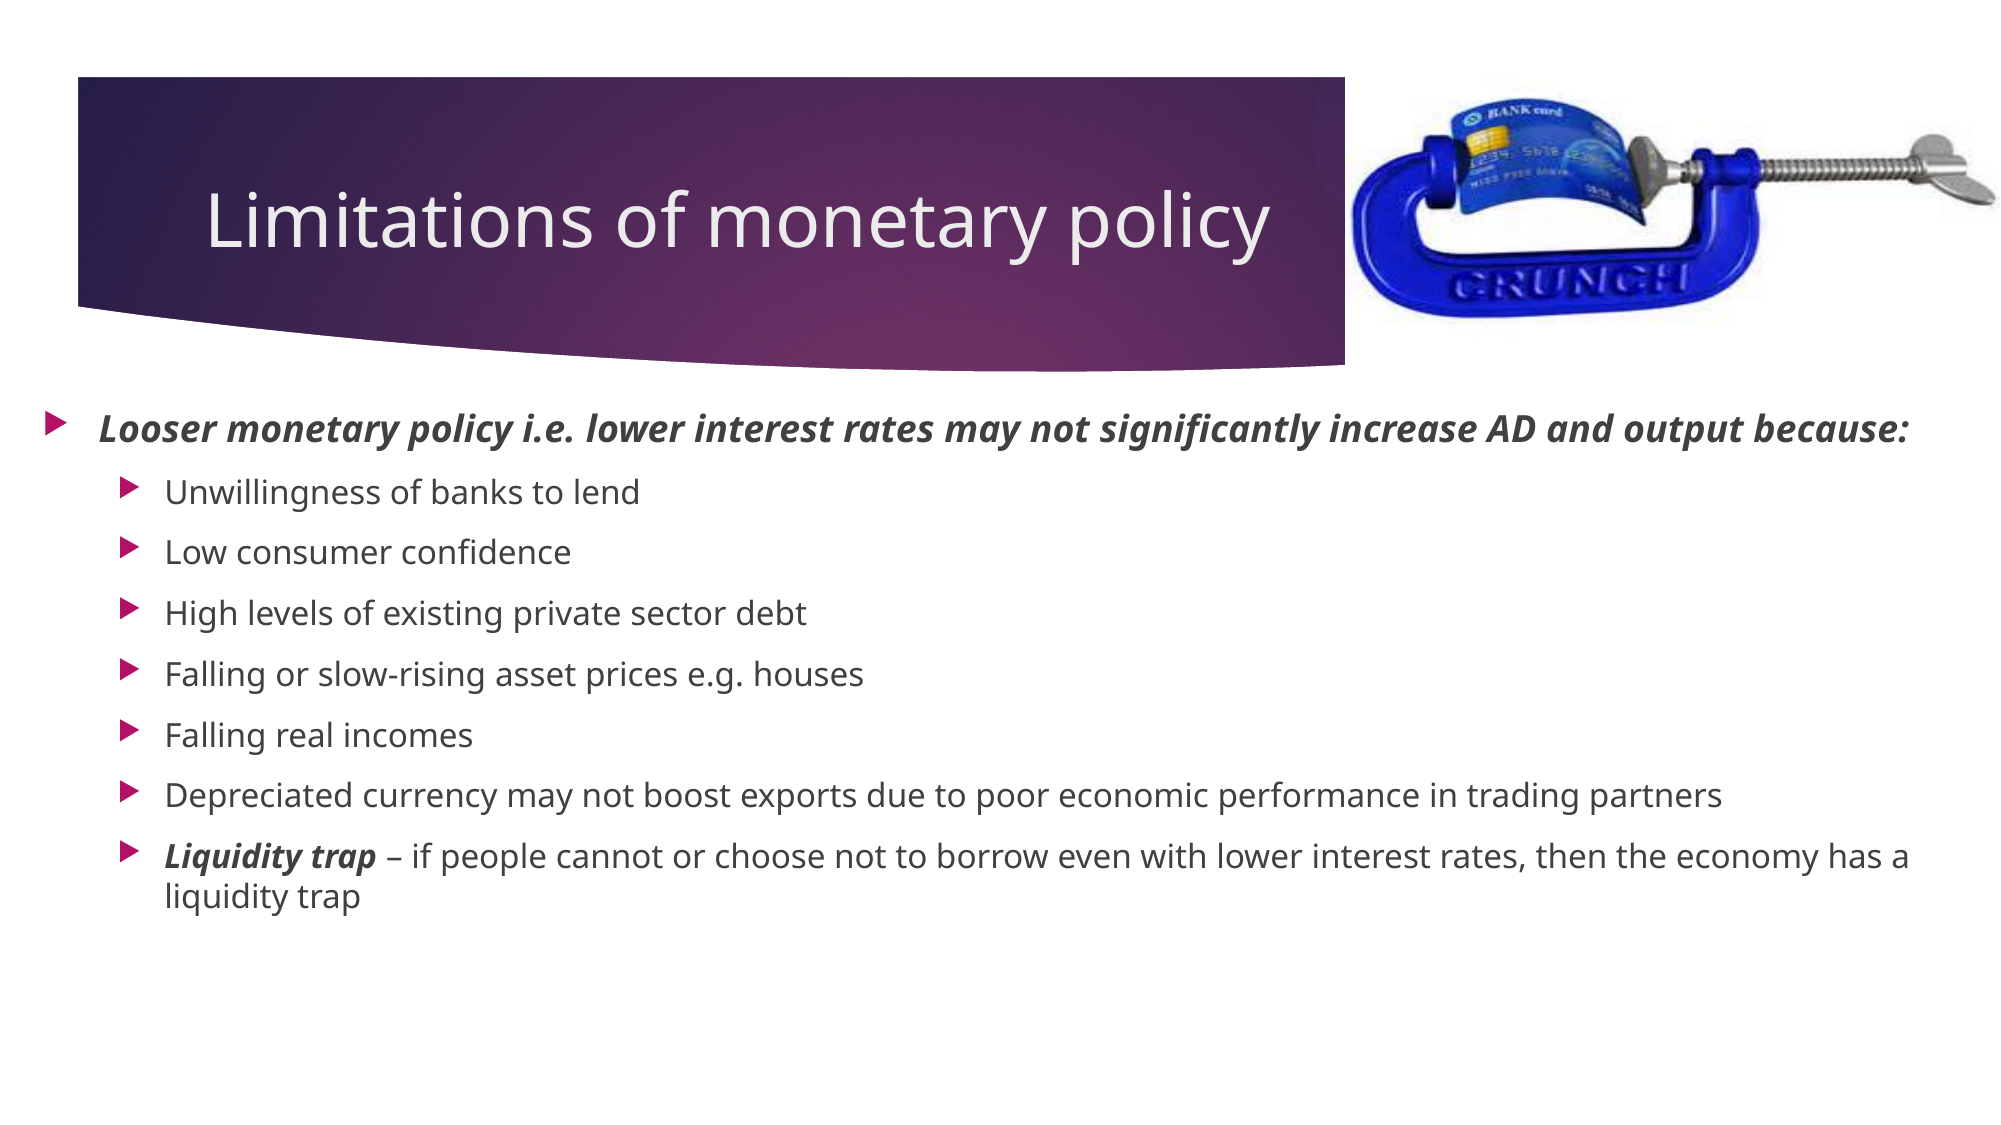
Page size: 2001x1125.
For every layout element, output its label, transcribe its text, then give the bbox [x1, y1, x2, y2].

list Looser monetary policy i.e. lower interest rates may not significantly increase AD and output because: Unwillingness of banks to lend Low consumer confidence High levels of existing private sector debt Falling or slow-rising asset prices e.g. houses Falling real incomes Depreciated currency may not boost exports due to poor economic performance in trading partners Liquidity trap – if people cannot or choose not to borrow even with lower interest rates, then the economy has a liquidity trap [27, 397, 2000, 1088]
title Limitations of monetary policy [189, 159, 1339, 276]
picture [1345, 0, 2000, 376]
